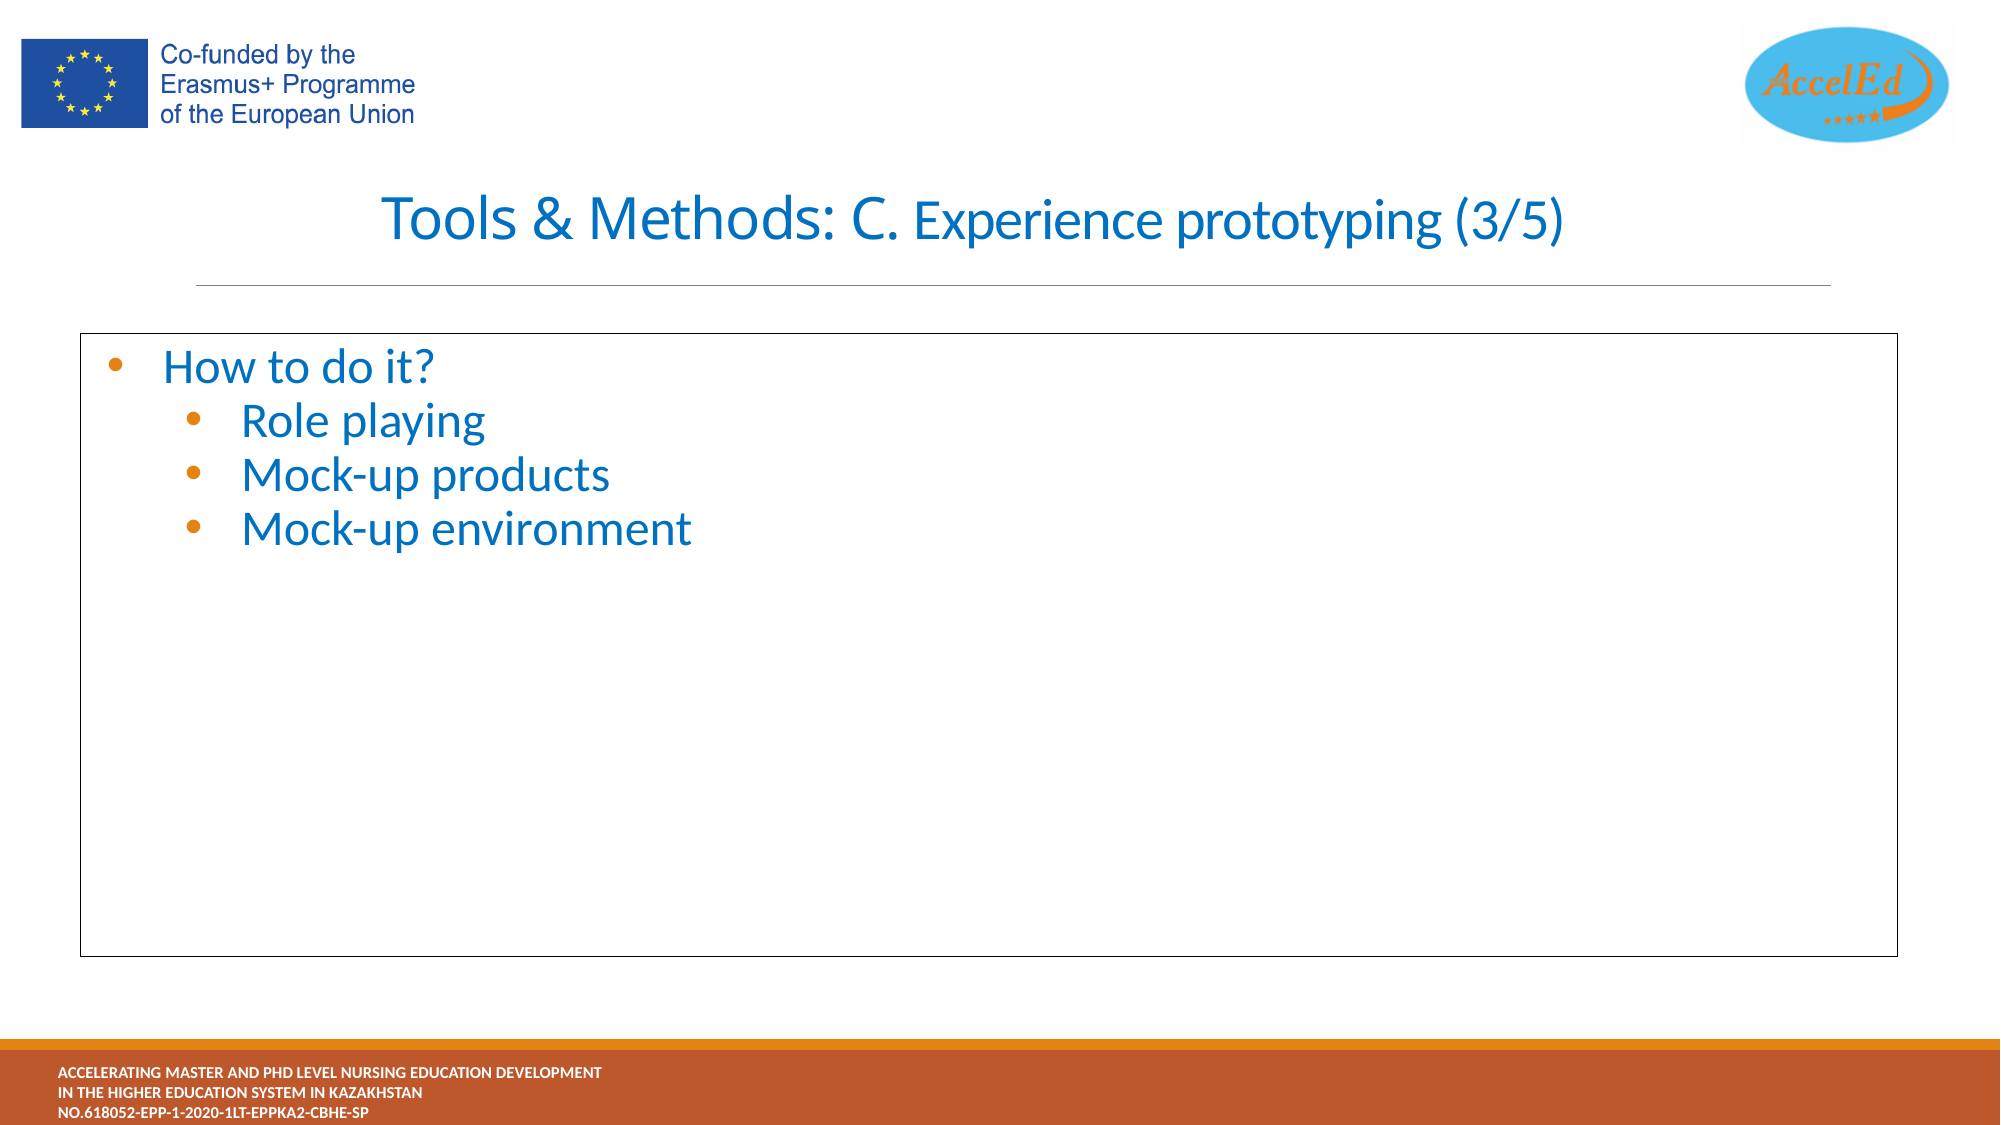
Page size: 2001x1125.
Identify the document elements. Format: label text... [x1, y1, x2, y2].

picture [1740, 22, 1957, 149]
list How to do it? Role playing Mock-up products Mock-up environment [79, 332, 1898, 957]
title Tools & Methods: C. Experience prototyping (3/5) [50, 84, 1898, 259]
picture [0, 20, 578, 144]
